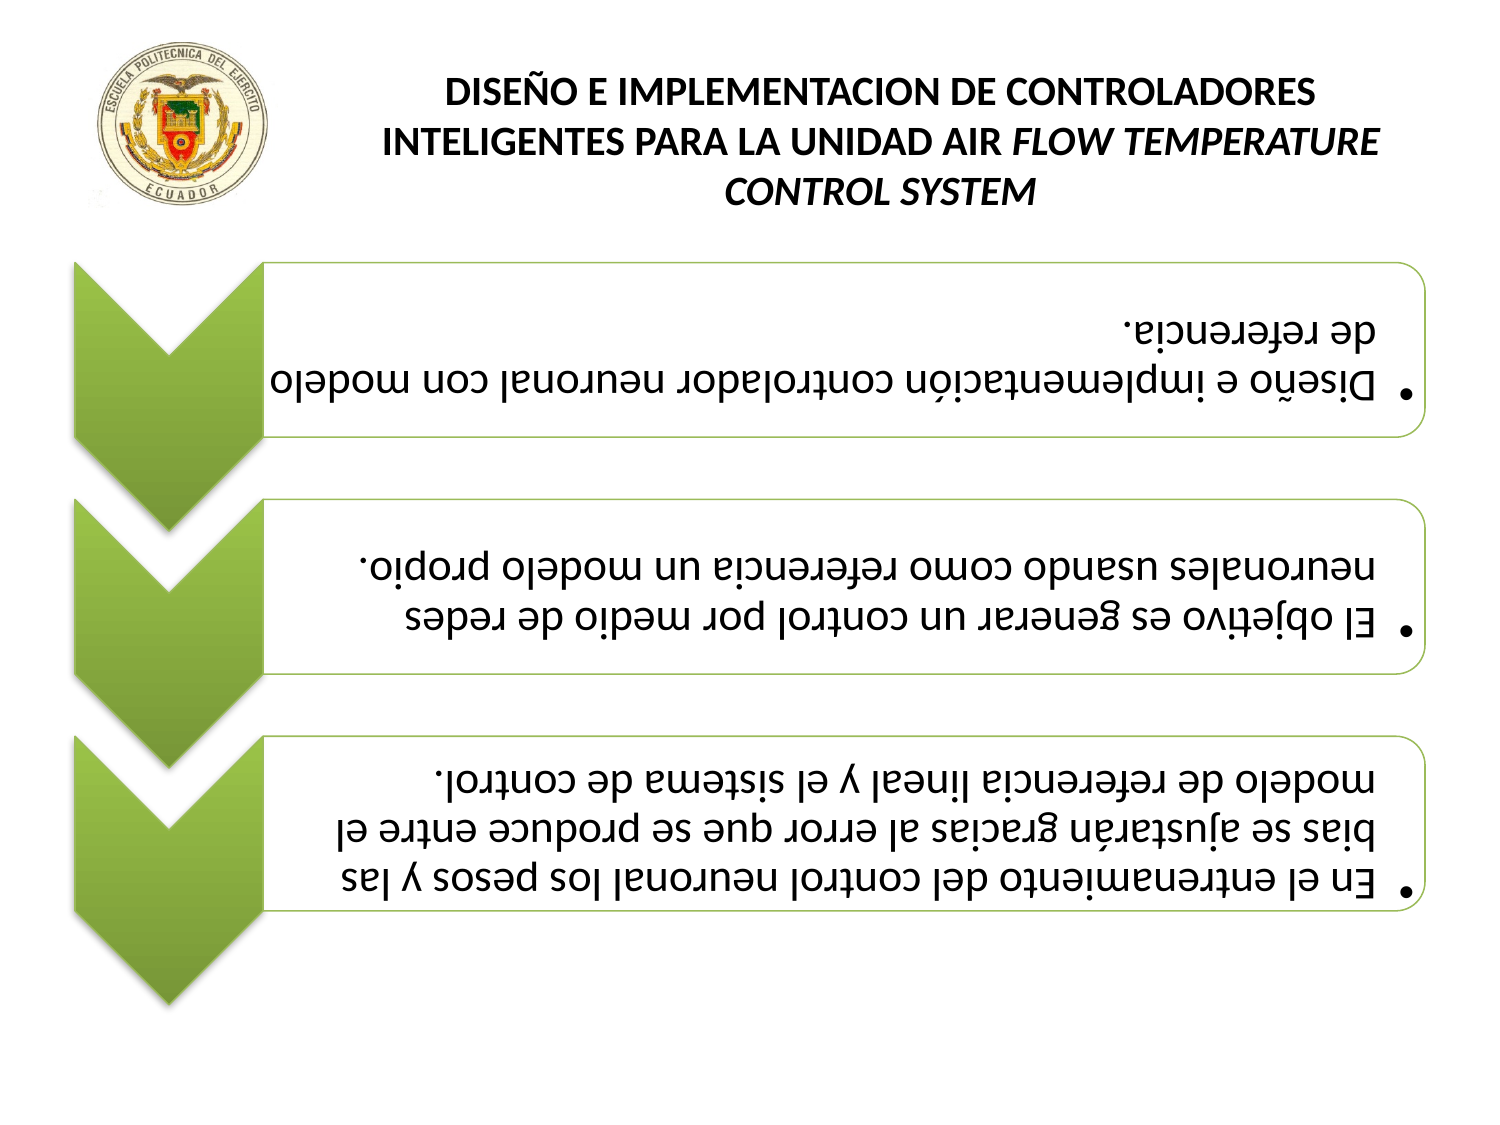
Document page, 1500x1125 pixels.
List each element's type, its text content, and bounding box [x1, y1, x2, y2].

picture [88, 42, 278, 209]
text_box DISEÑO E IMPLEMENTACION DE CONTROLADORES INTELIGENTES PARA LA UNIDAD AIR FLOW TEMPERATURE CONTROL SYSTEM [336, 45, 1425, 233]
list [74, 262, 1426, 1006]
